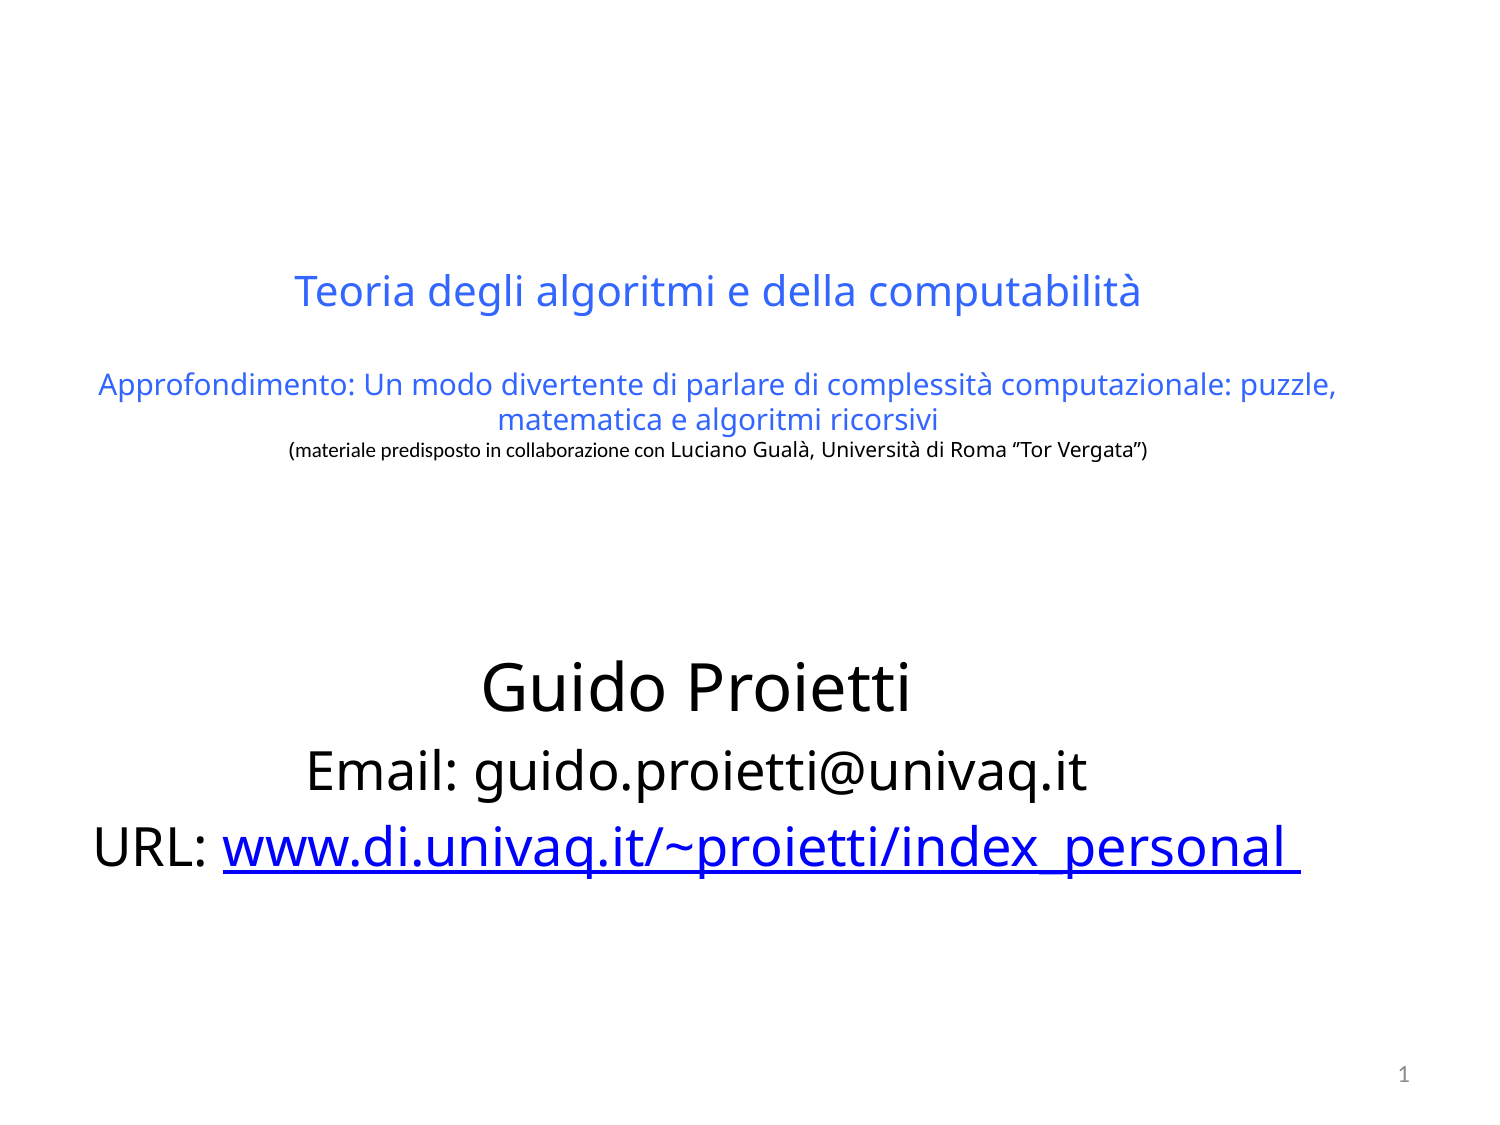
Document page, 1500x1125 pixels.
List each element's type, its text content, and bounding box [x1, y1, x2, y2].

slide_number 1 [1074, 1042, 1425, 1103]
subtitle Guido Proietti Email: guido.proietti@univaq.it URL: www.di.univaq.it/~proietti/index_personal [64, 637, 1329, 925]
title Teoria degli algoritmi e della computabilità Approfondimento: Un modo divertente di parlare di complessità computazionale: puzzle, matematica e algoritmi ricorsivi (materiale predisposto in collaborazione con Luciano Gualà, Università di Roma ‘’Tor Vergata’’) [50, 255, 1388, 497]
